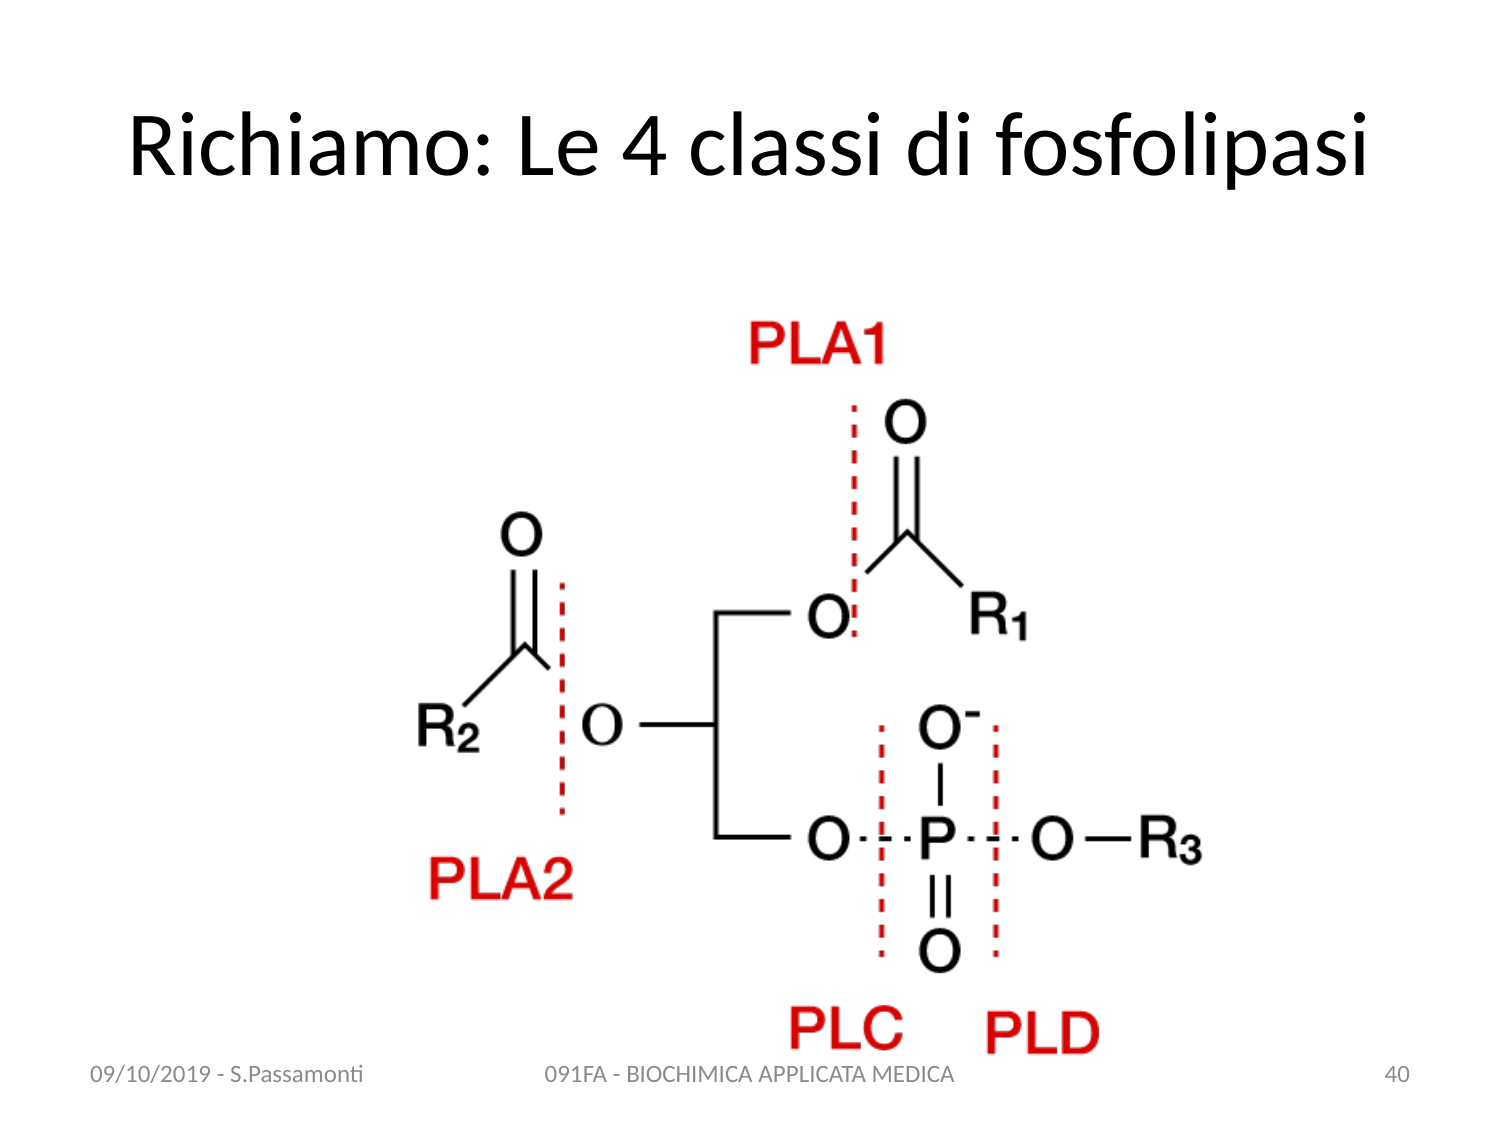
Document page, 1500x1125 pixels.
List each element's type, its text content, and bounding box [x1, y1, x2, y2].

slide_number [75, 1042, 346, 1103]
picture [351, 269, 1274, 1103]
slide_number 40 [1279, 1042, 1425, 1103]
title Richiamo: Le 4 classi di fosfolipasi [75, 45, 1425, 233]
